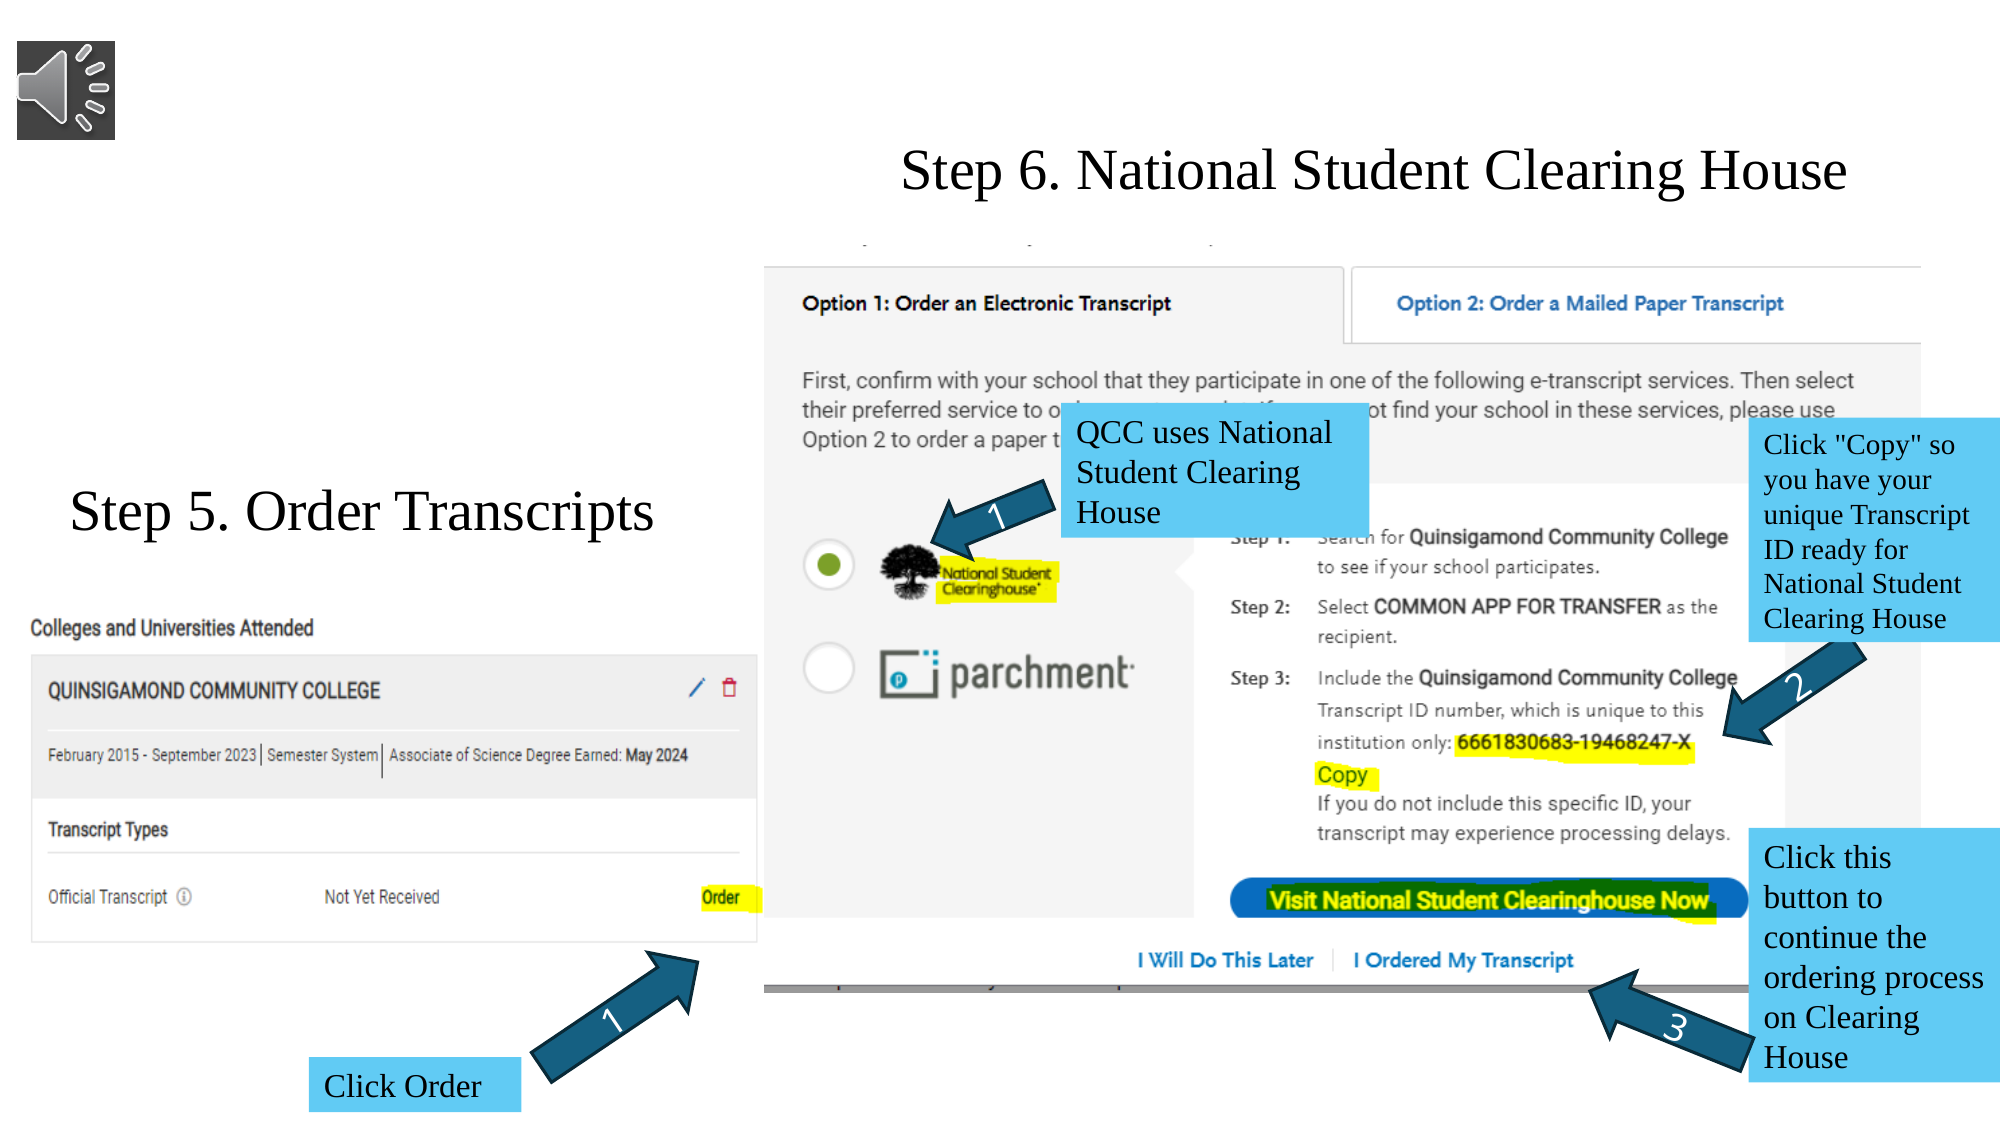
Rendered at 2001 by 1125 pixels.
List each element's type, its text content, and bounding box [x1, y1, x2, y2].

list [20, 570, 765, 1023]
text_box 1 [529, 1023, 643, 1085]
picture [763, 244, 1921, 993]
text_box Click "Copy" so you have your unique Transcript ID ready for National Student Clearing House [1921, 417, 2000, 643]
text_box Step 5. Order Transcripts [54, 403, 680, 570]
text_box Click Order [308, 1057, 522, 1113]
text_box 3 [1589, 993, 1756, 1074]
text_box Click this button to continue the ordering process on Clearing House [1748, 827, 2000, 1083]
title Step 6. National Student Clearing House [885, 59, 1875, 244]
picture [15, 39, 117, 141]
